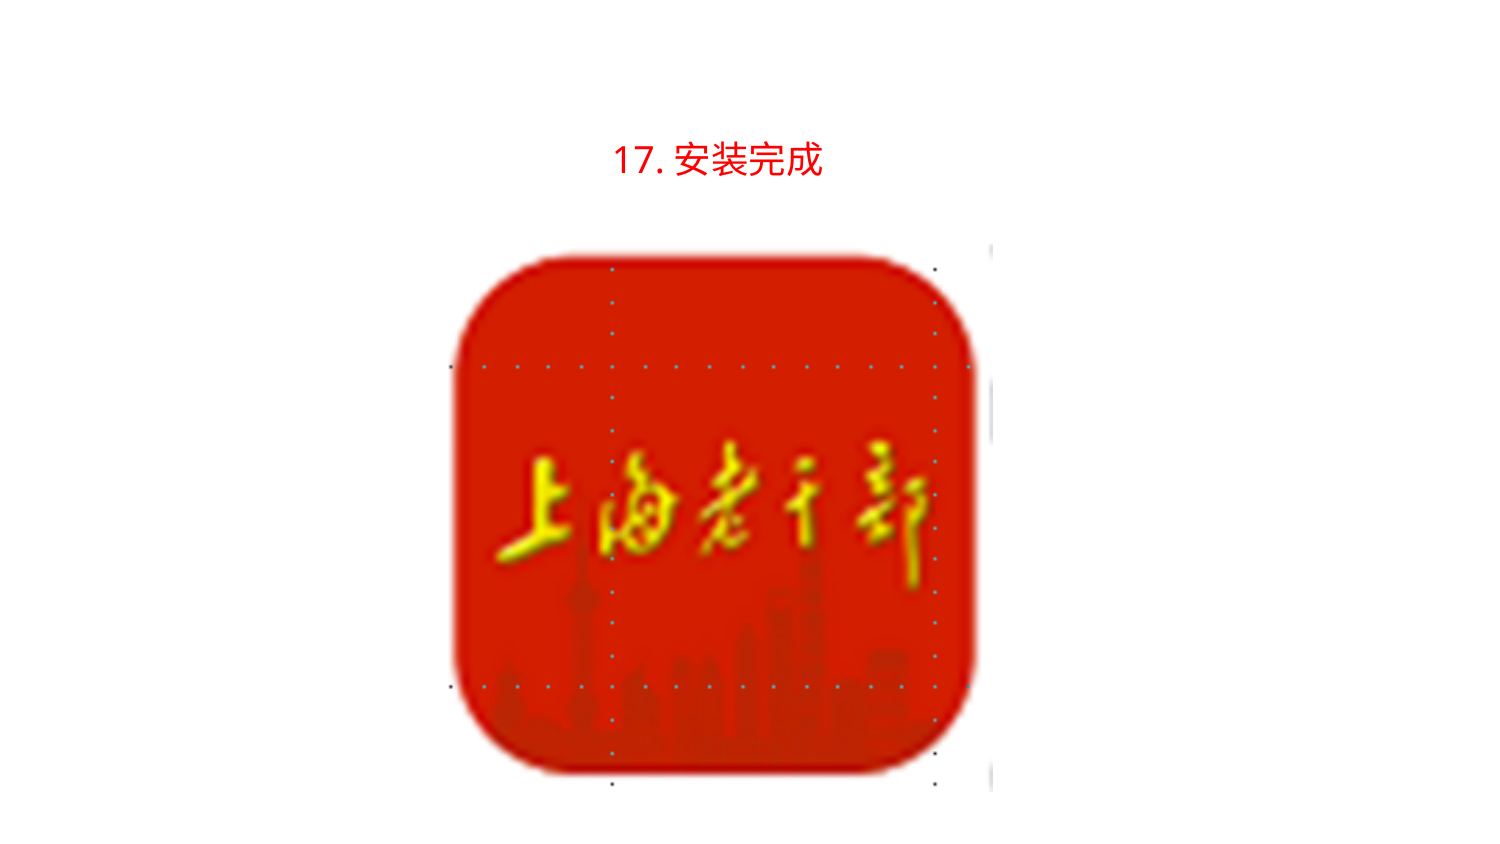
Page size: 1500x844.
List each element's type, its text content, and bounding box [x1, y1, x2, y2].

text_box 17.安装完成 [552, 128, 884, 189]
picture [442, 244, 994, 793]
